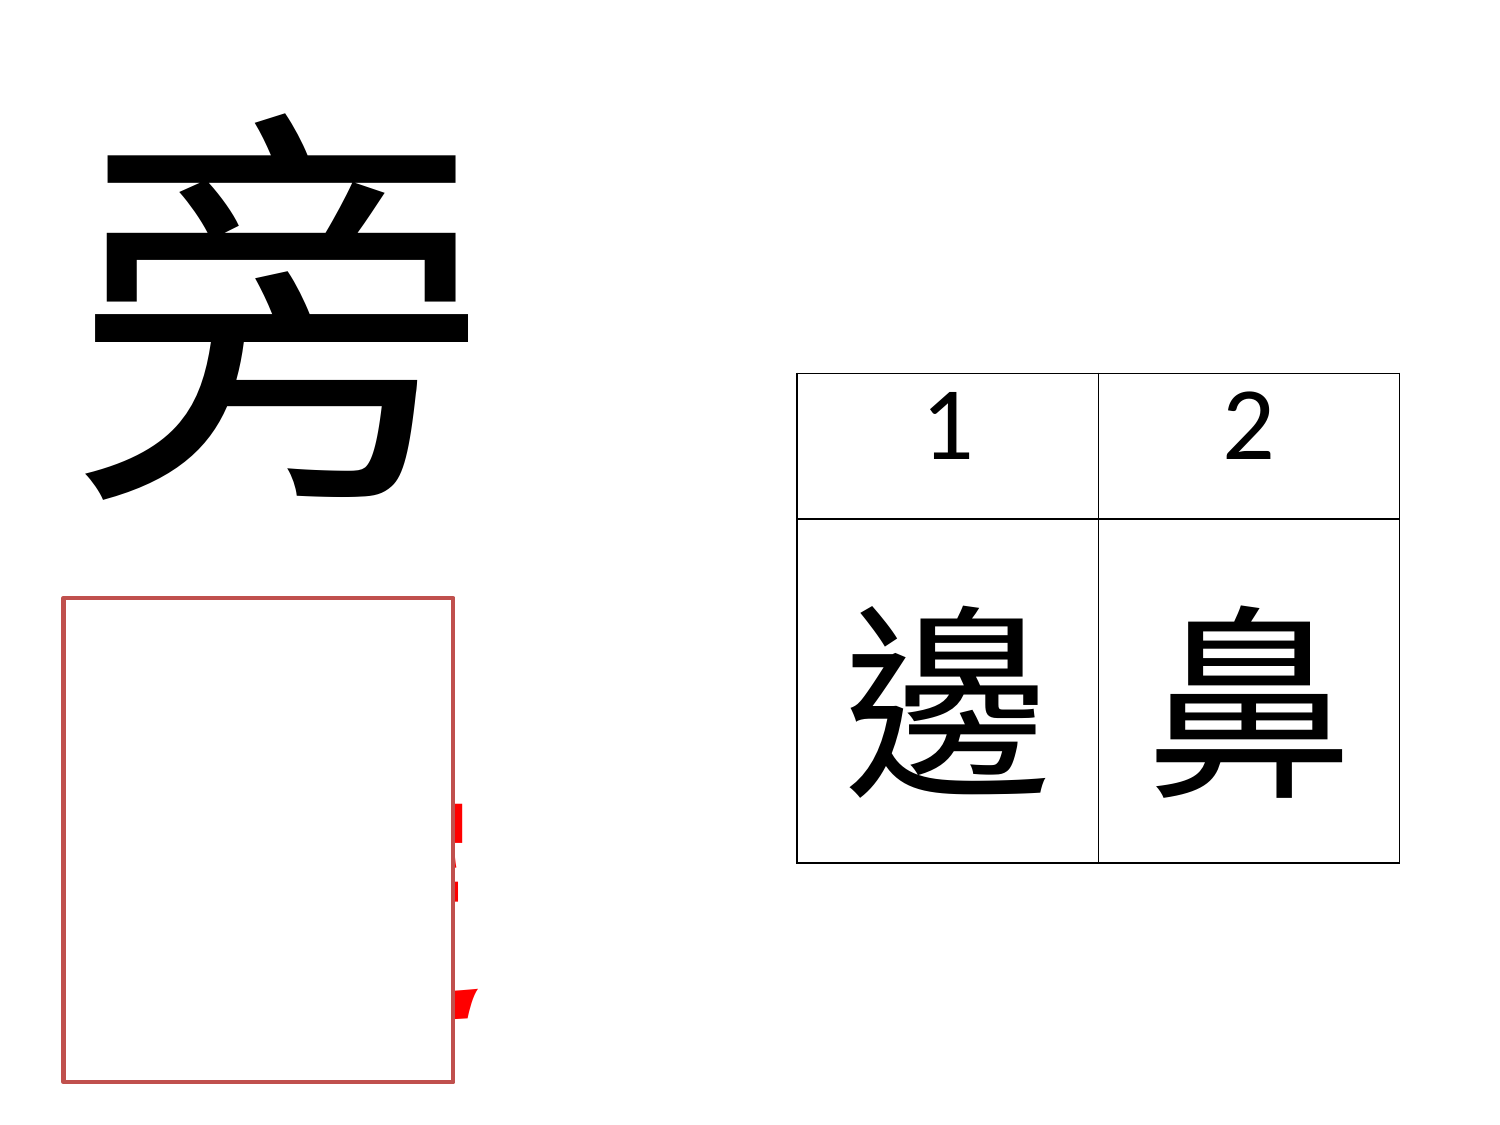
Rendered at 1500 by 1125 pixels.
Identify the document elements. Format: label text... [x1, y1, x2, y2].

text_box [61, 596, 455, 1084]
table_header 1 [798, 374, 1098, 518]
table_cell 邊 [798, 520, 1098, 862]
table_cell 鼻 [1099, 520, 1399, 862]
list 邊 [58, 575, 721, 1103]
table_header 2 [1099, 374, 1399, 518]
text_box 旁 [58, 42, 721, 575]
